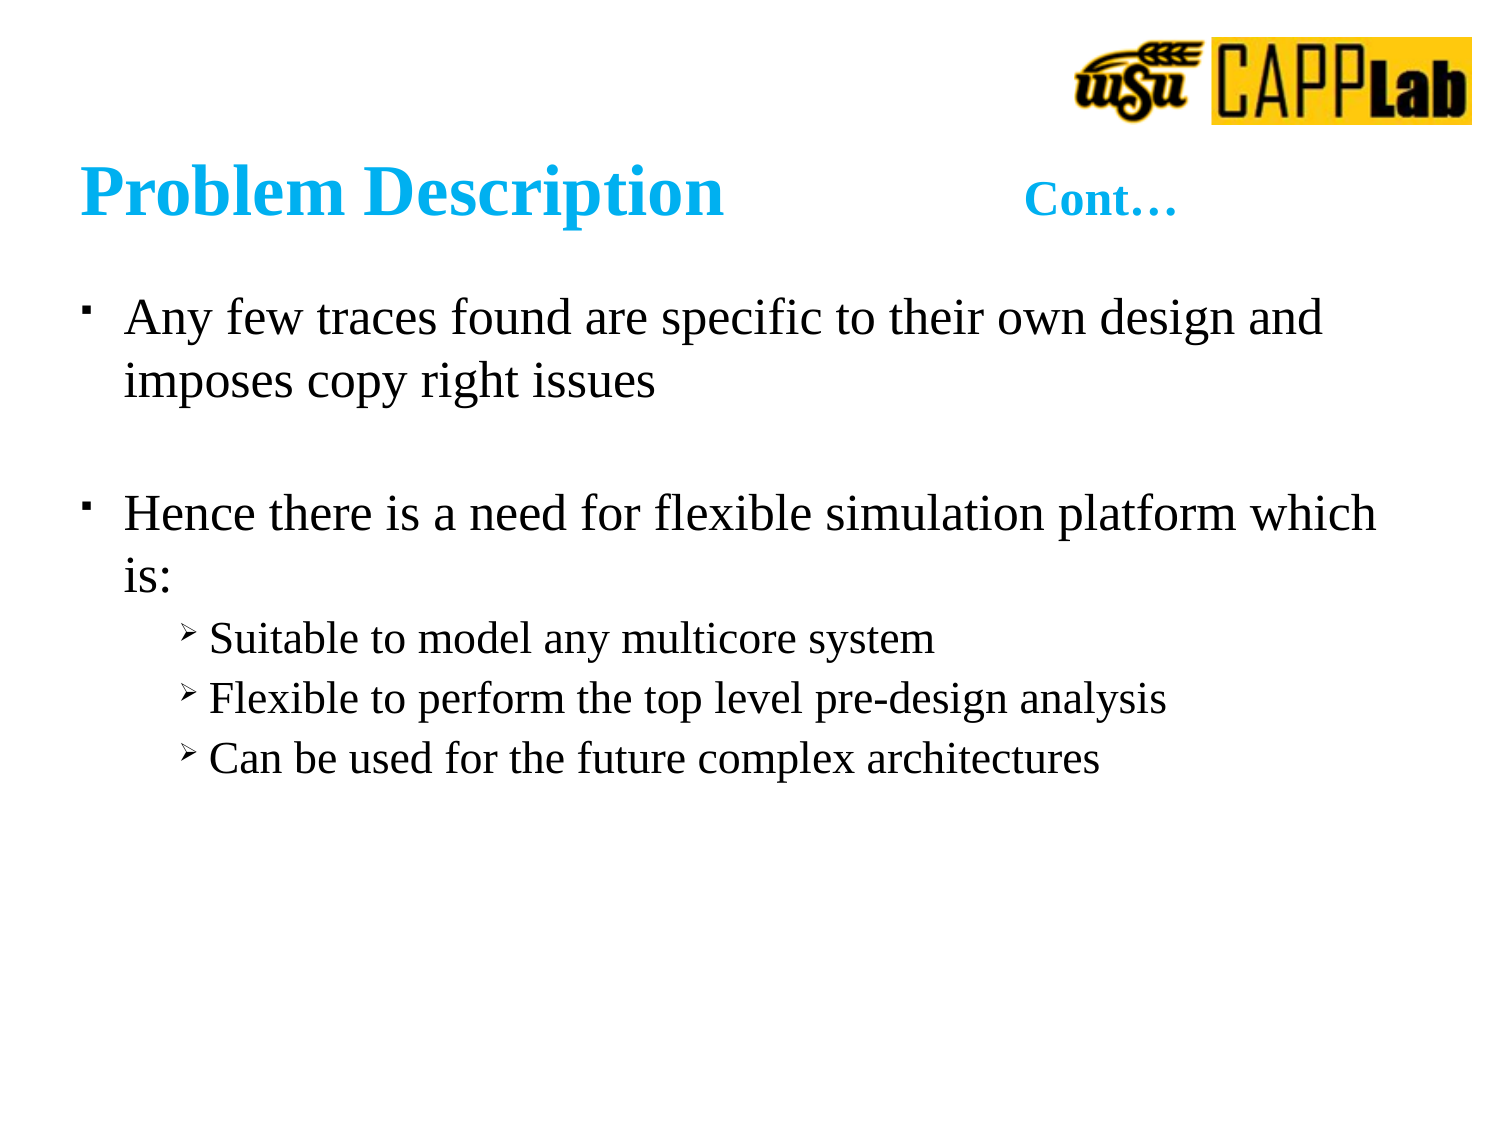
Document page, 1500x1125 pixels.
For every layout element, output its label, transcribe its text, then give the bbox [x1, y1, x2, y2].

list Problem Description Cont… Any few traces found are specific to their own design and imposes copy right issues Hence there is a need for flexible simulation platform which is: Suitable to model any multicore system Flexible to perform the top level pre-design analysis Can be used for the future complex architectures [50, 99, 1450, 1038]
picture [1074, 37, 1472, 126]
